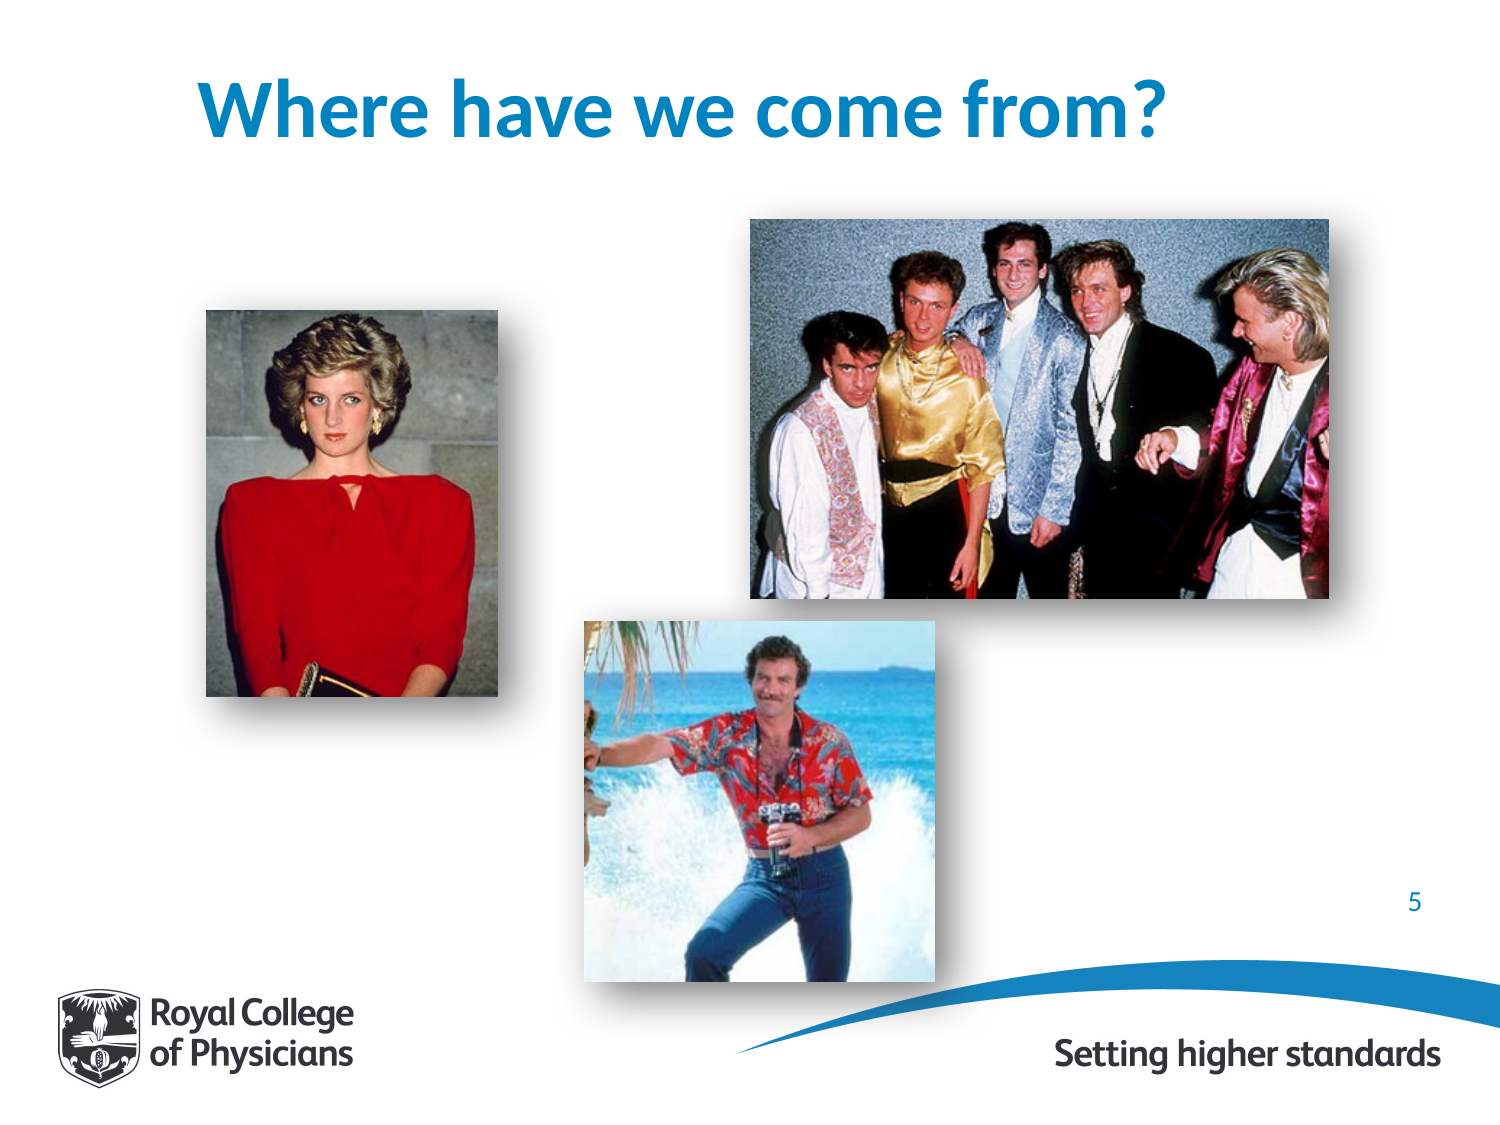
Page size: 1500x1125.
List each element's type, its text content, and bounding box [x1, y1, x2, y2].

picture [206, 310, 498, 698]
title Where have we come from? [182, 66, 1421, 205]
slide_number 5 [1124, 874, 1438, 951]
picture [749, 219, 1329, 599]
picture [58, 621, 1500, 1125]
